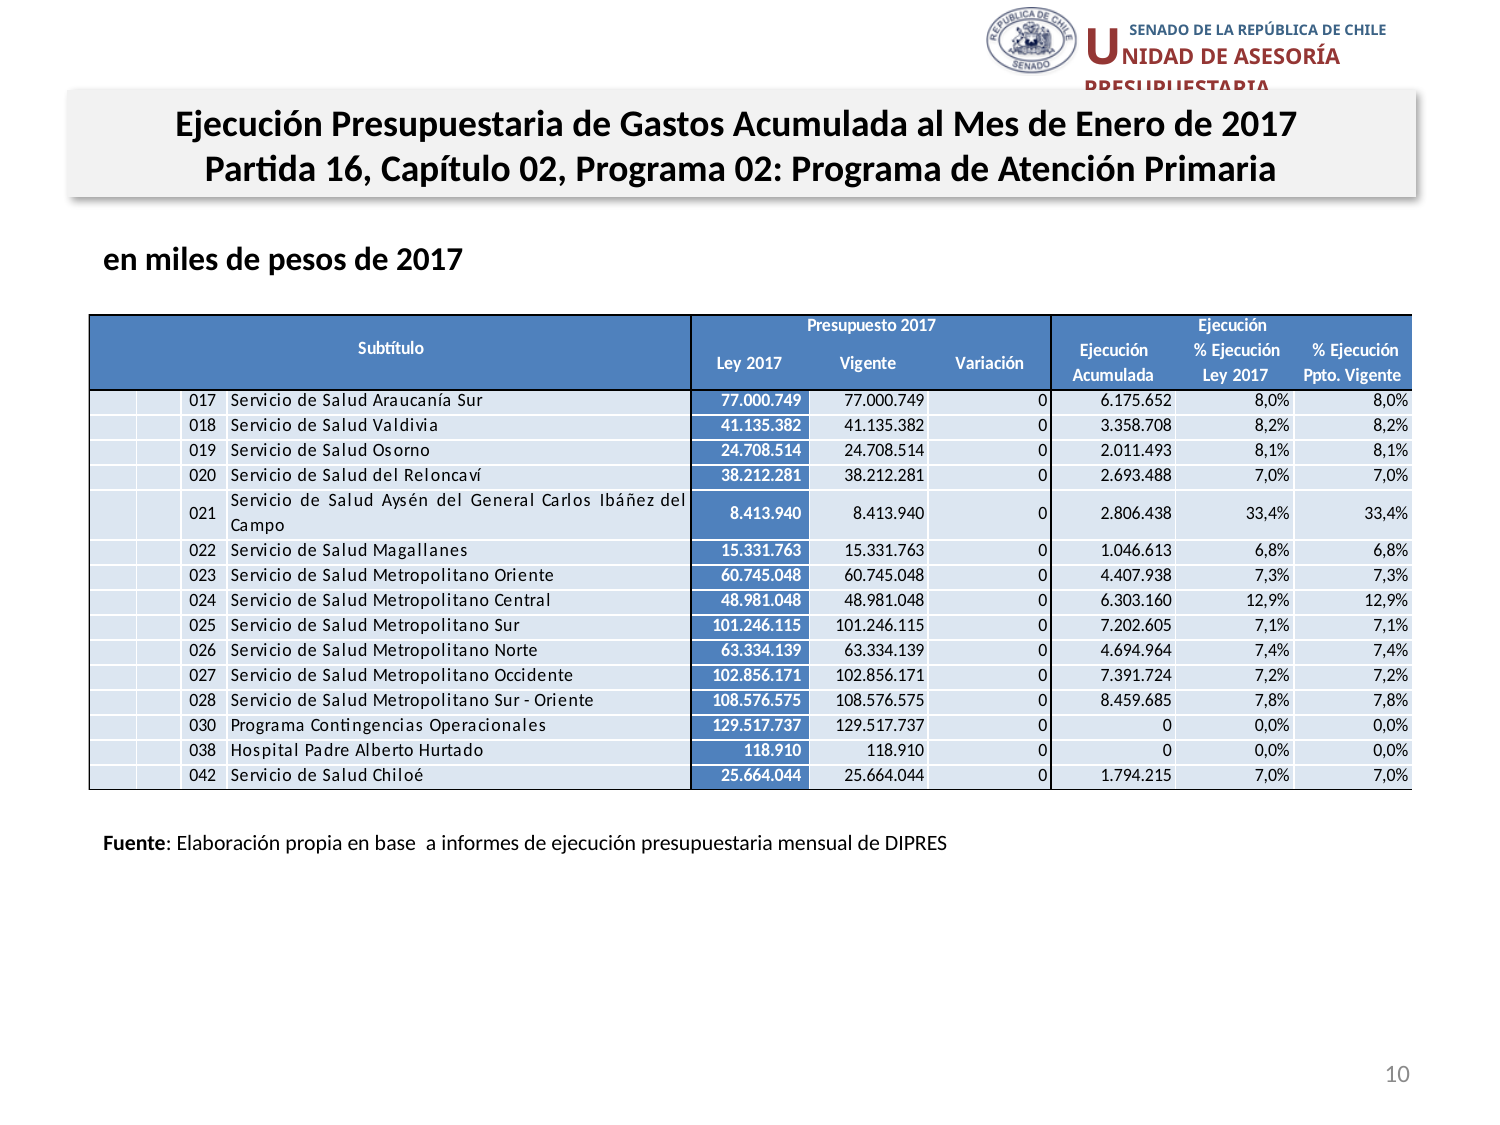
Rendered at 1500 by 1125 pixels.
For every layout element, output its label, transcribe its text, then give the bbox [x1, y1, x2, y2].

text_box en miles de pesos de 2017 [88, 229, 1414, 305]
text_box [88, 314, 1414, 792]
picture [986, 7, 1079, 76]
slide_number 10 [1074, 1042, 1425, 1103]
text_box Fuente: Elaboración propia en base a informes de ejecución presupuestaria mensual de DIPRES [88, 821, 1431, 882]
text_box Ejecución Presupuestaria de Gastos Acumulada al Mes de Enero de 2017 Partida 16, Capítulo 02, Programa 02: Programa de Atención Primaria [67, 90, 1415, 197]
